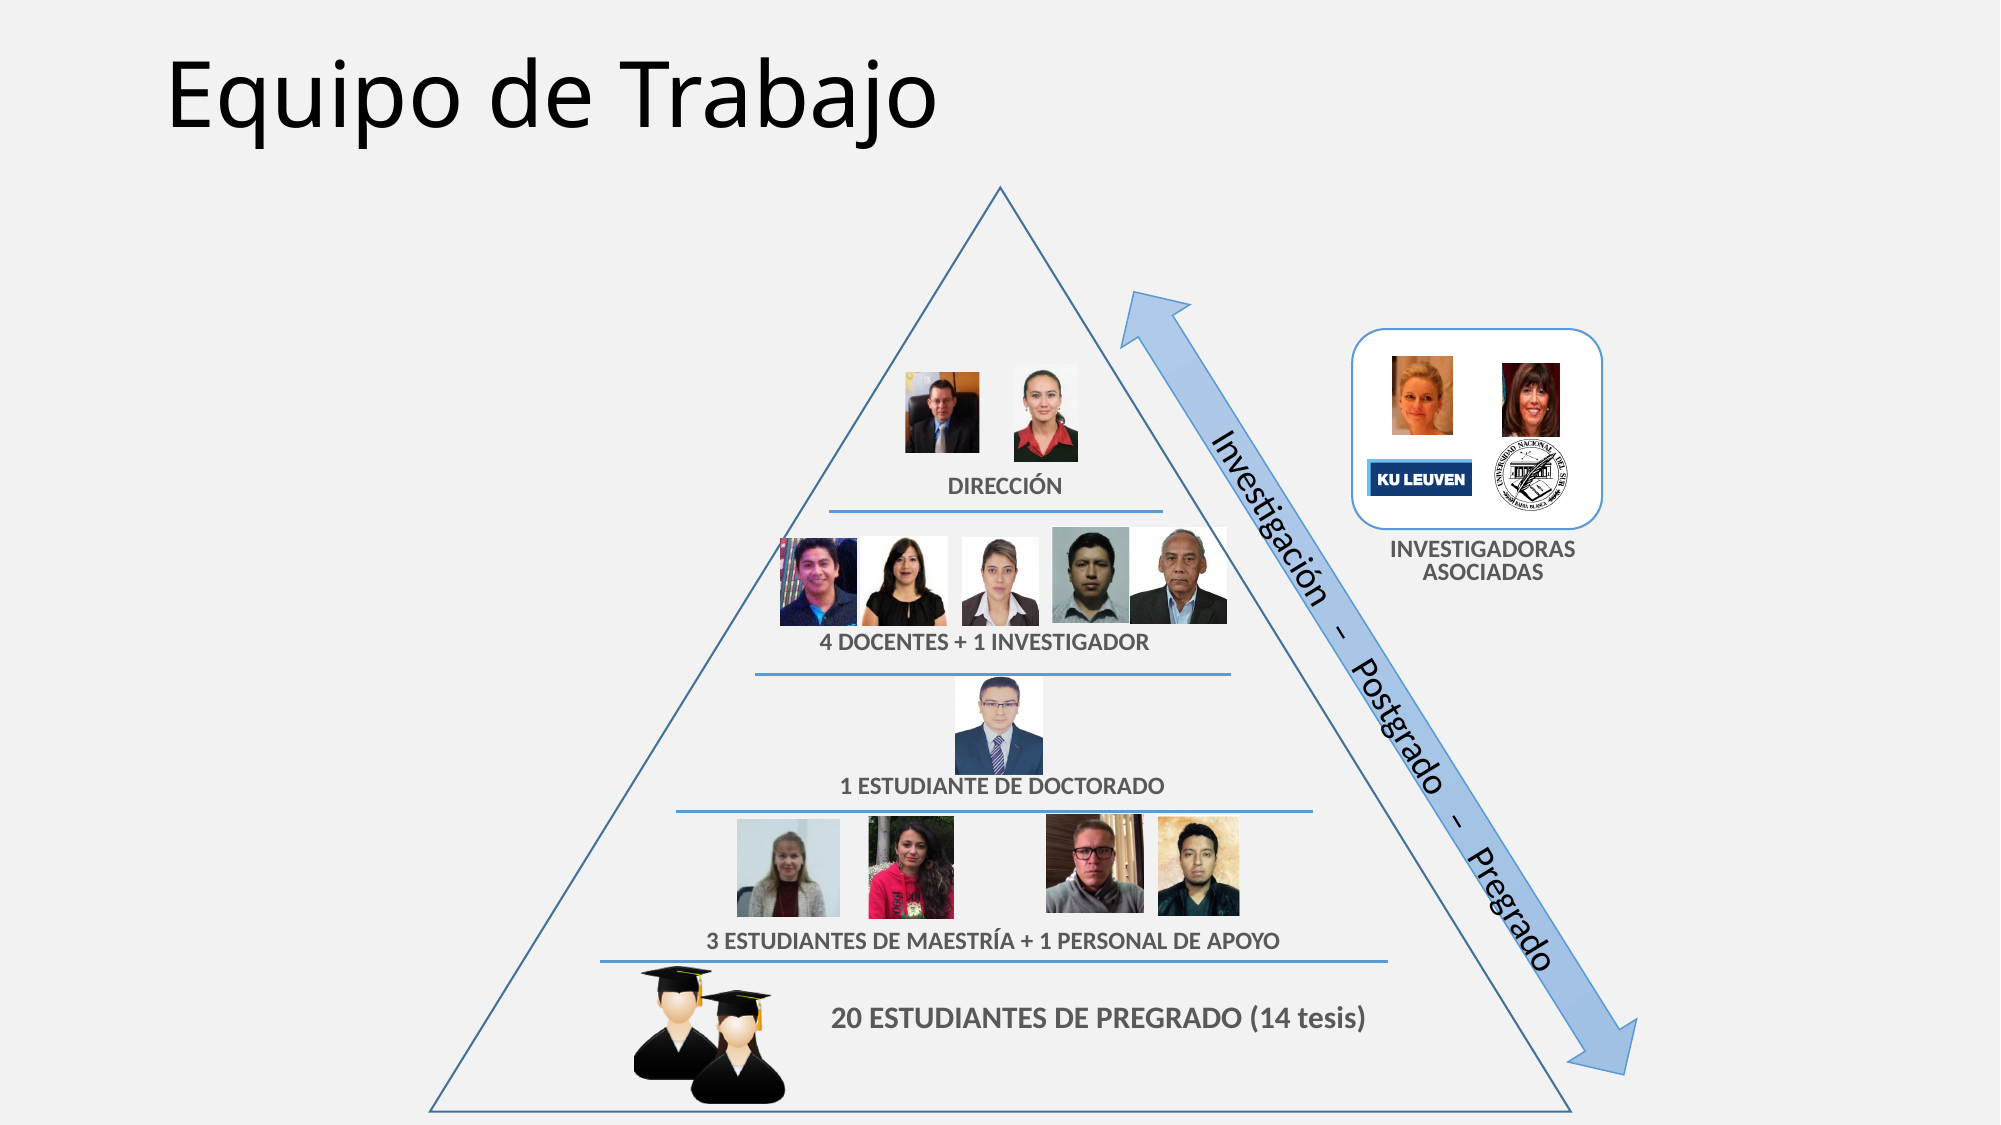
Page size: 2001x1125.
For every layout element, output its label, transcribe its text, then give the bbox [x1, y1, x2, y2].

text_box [1046, 819, 1094, 913]
picture [1014, 363, 1078, 462]
picture [955, 675, 1043, 775]
picture [736, 818, 841, 917]
picture [634, 959, 786, 1111]
text_box [429, 552, 1094, 1112]
text_box [785, 187, 1094, 618]
picture [905, 372, 980, 454]
picture [780, 538, 858, 626]
picture [1051, 526, 1099, 623]
text_box [789, 969, 1571, 1112]
text_box DIRECCIÓN [893, 461, 1094, 507]
picture [961, 537, 1039, 626]
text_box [1099, 269, 1659, 1097]
text_box 1 ESTUDIANTE DE DOCTORADO [774, 761, 1094, 807]
text_box 4 DOCENTES + 1 INVESTIGADOR [757, 618, 1094, 664]
text_box 3 ESTUDIANTES DE MAESTRÍA + 1 PERSONAL DE APOYO [618, 916, 1094, 960]
title Equipo de Trabajo [149, 8, 1875, 188]
picture [868, 816, 955, 920]
text_box 20 ESTUDIANTES DE PREGRADO (14 tesis) [806, 989, 1094, 1043]
picture [860, 536, 948, 626]
